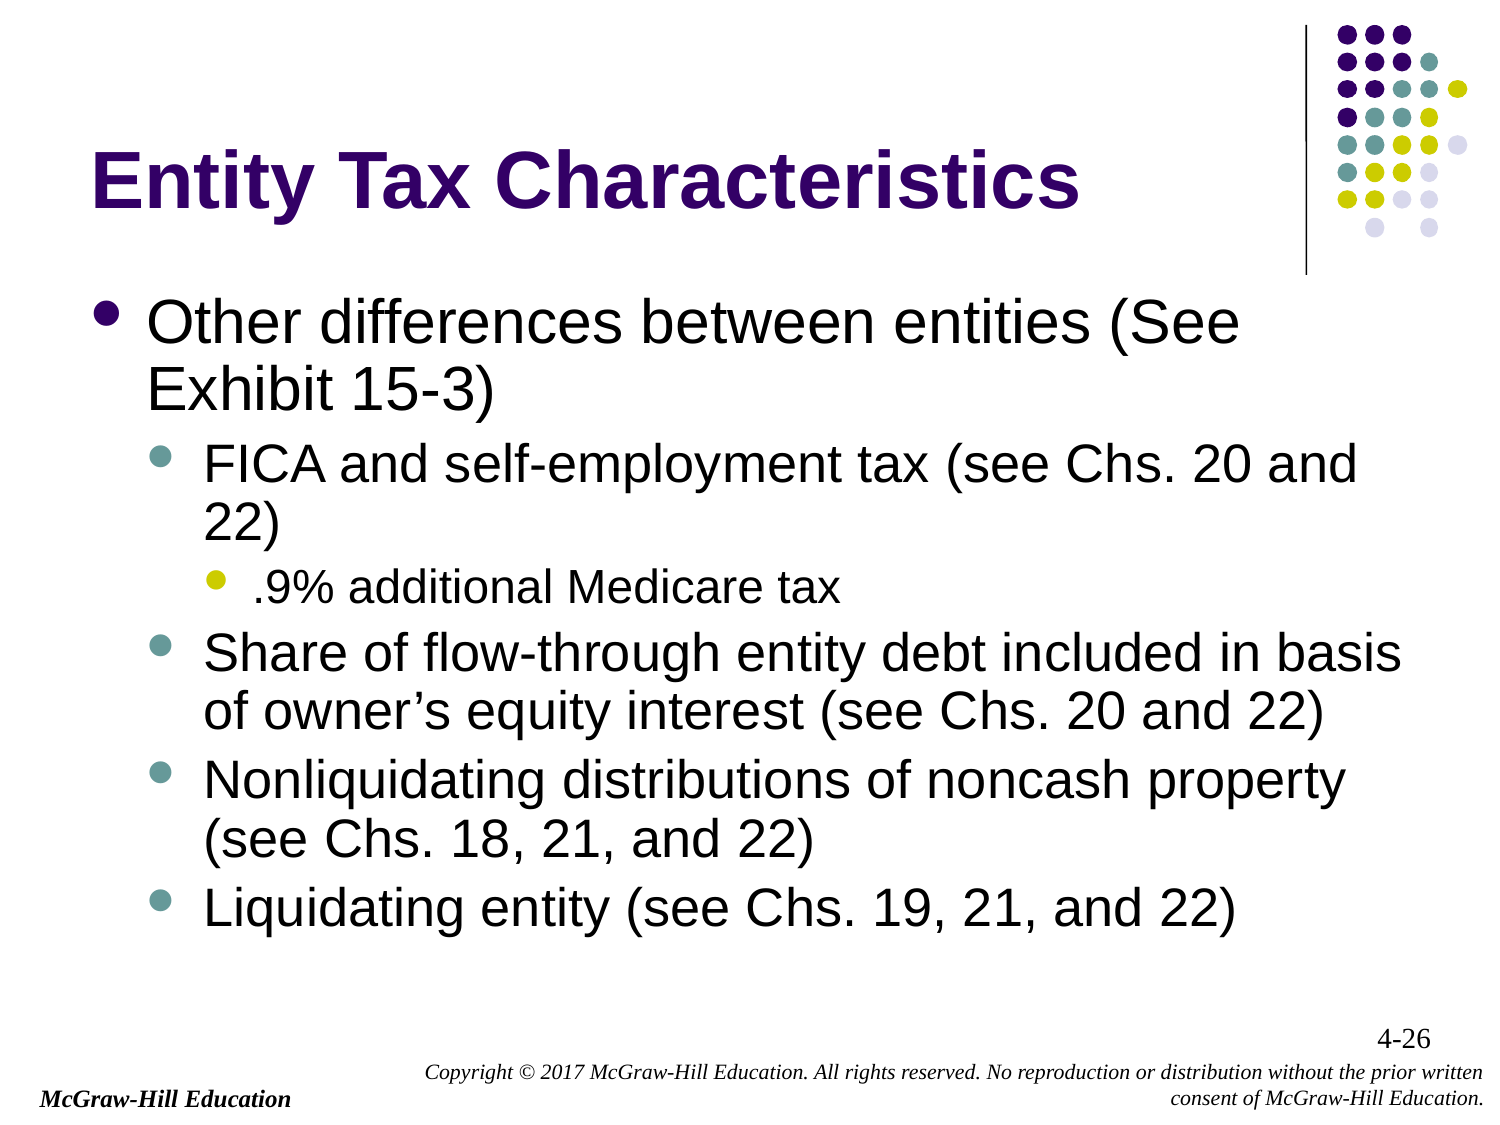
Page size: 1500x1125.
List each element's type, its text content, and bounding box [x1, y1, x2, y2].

title Entity Tax Characteristics [75, 112, 1125, 233]
list Other differences between entities (See Exhibit 15-3) FICA and self-employment tax (see Chs. 20 and 22) .9% additional Medicare tax Share of flow-through entity debt included in basis of owner’s equity interest (see Chs. 20 and 22) Nonliquidating distributions of noncash property (see Chs. 18, 21, and 22) Liquidating entity (see Chs. 19, 21, and 22) [75, 282, 1425, 1006]
